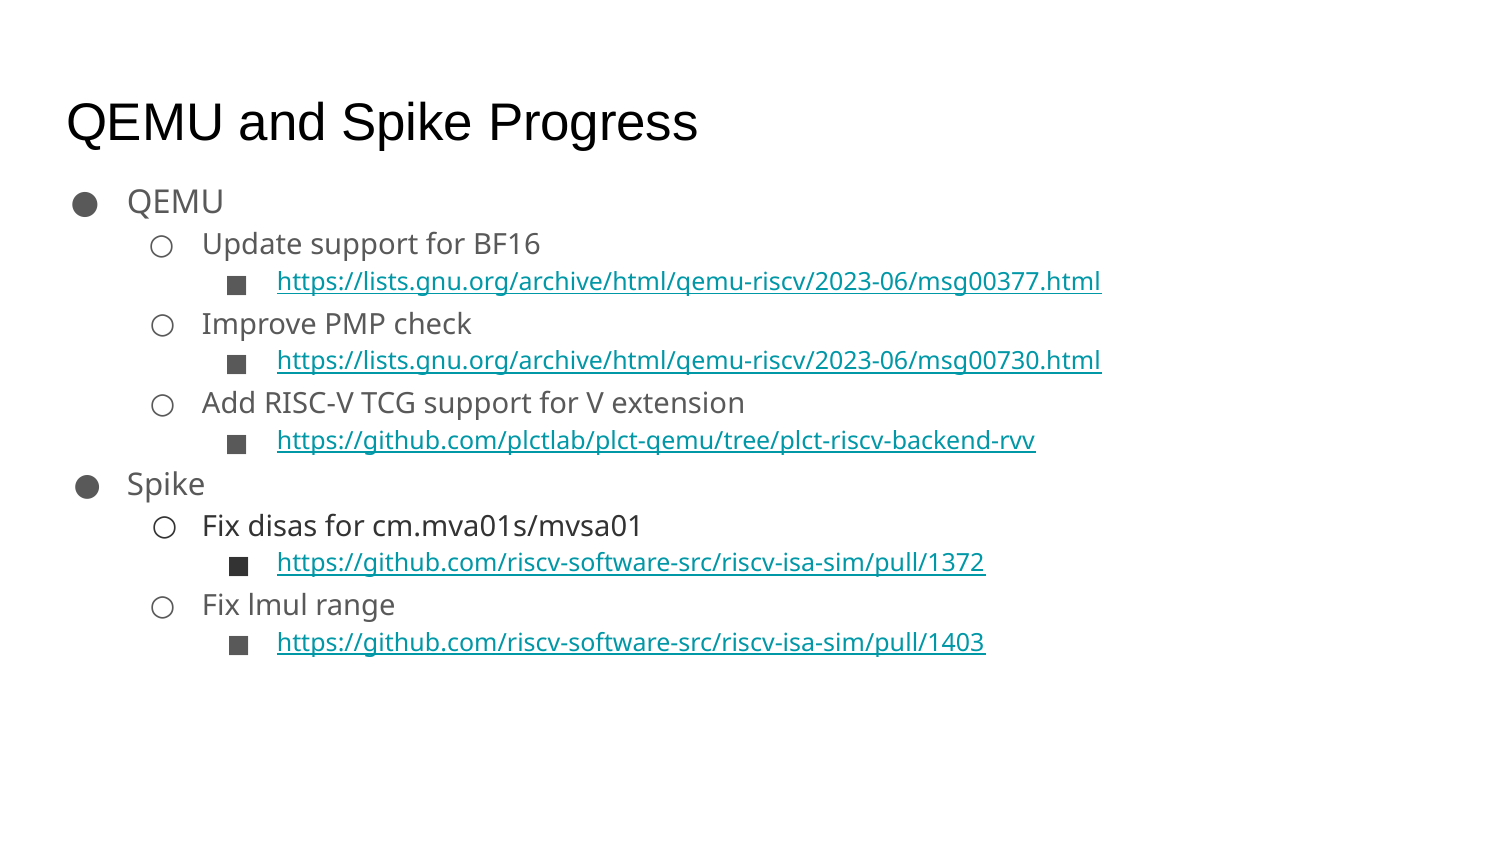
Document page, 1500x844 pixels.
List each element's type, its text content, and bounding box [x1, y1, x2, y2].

title QEMU and Spike Progress [51, 72, 1449, 167]
list QEMU Update support for BF16 https://lists.gnu.org/archive/html/qemu-riscv/2023-06/msg00377.html Improve PMP check https://lists.gnu.org/archive/html/qemu-riscv/2023-06/msg00730.html Add RISC-V TCG support for V extension https://github.com/plctlab/plct-qemu/tree/plct-riscv-backend-rvv Spike Fix disas for cm.mva01s/mvsa01 https://github.com/riscv-software-src/riscv-isa-sim/pull/1372 Fix lmul range https://github.com/riscv-software-src/riscv-isa-sim/pull/1403 [36, 159, 1435, 827]
